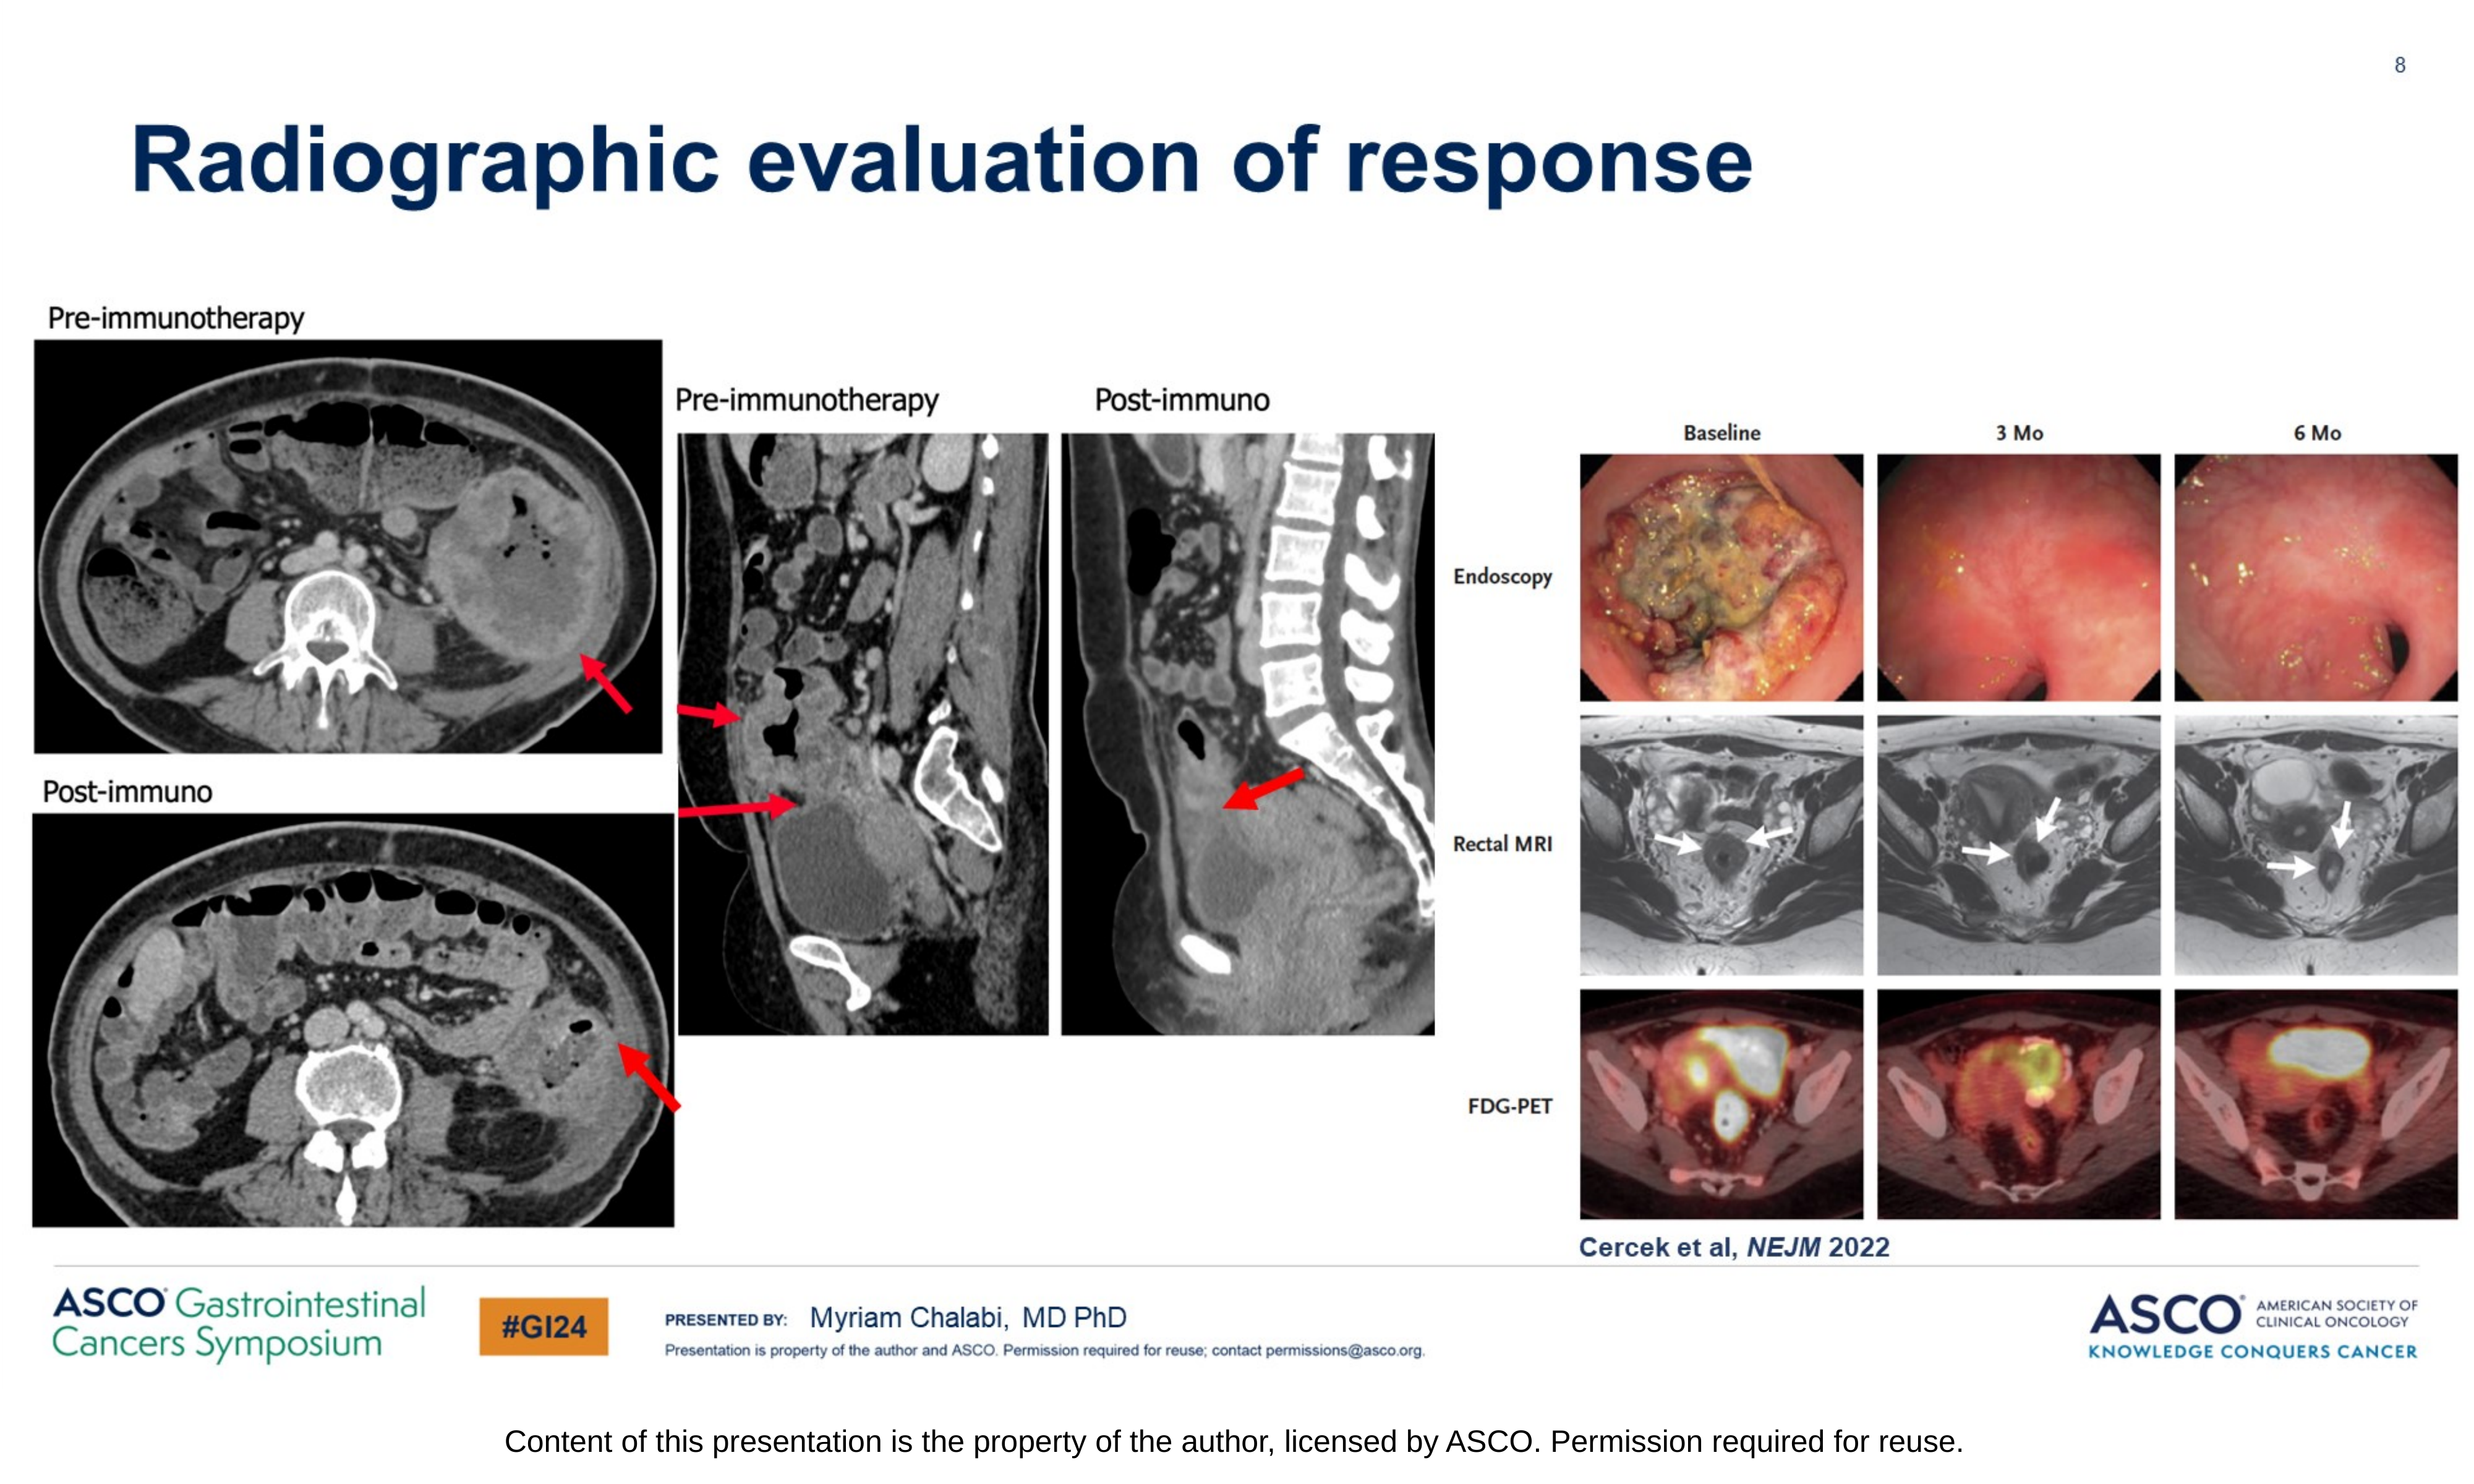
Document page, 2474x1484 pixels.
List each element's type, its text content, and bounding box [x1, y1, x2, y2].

picture [2, 0, 2472, 1389]
text_box Content of this presentation is the property of the author, licensed by ASCO. Permission required for reuse. [0, 1399, 2474, 1477]
